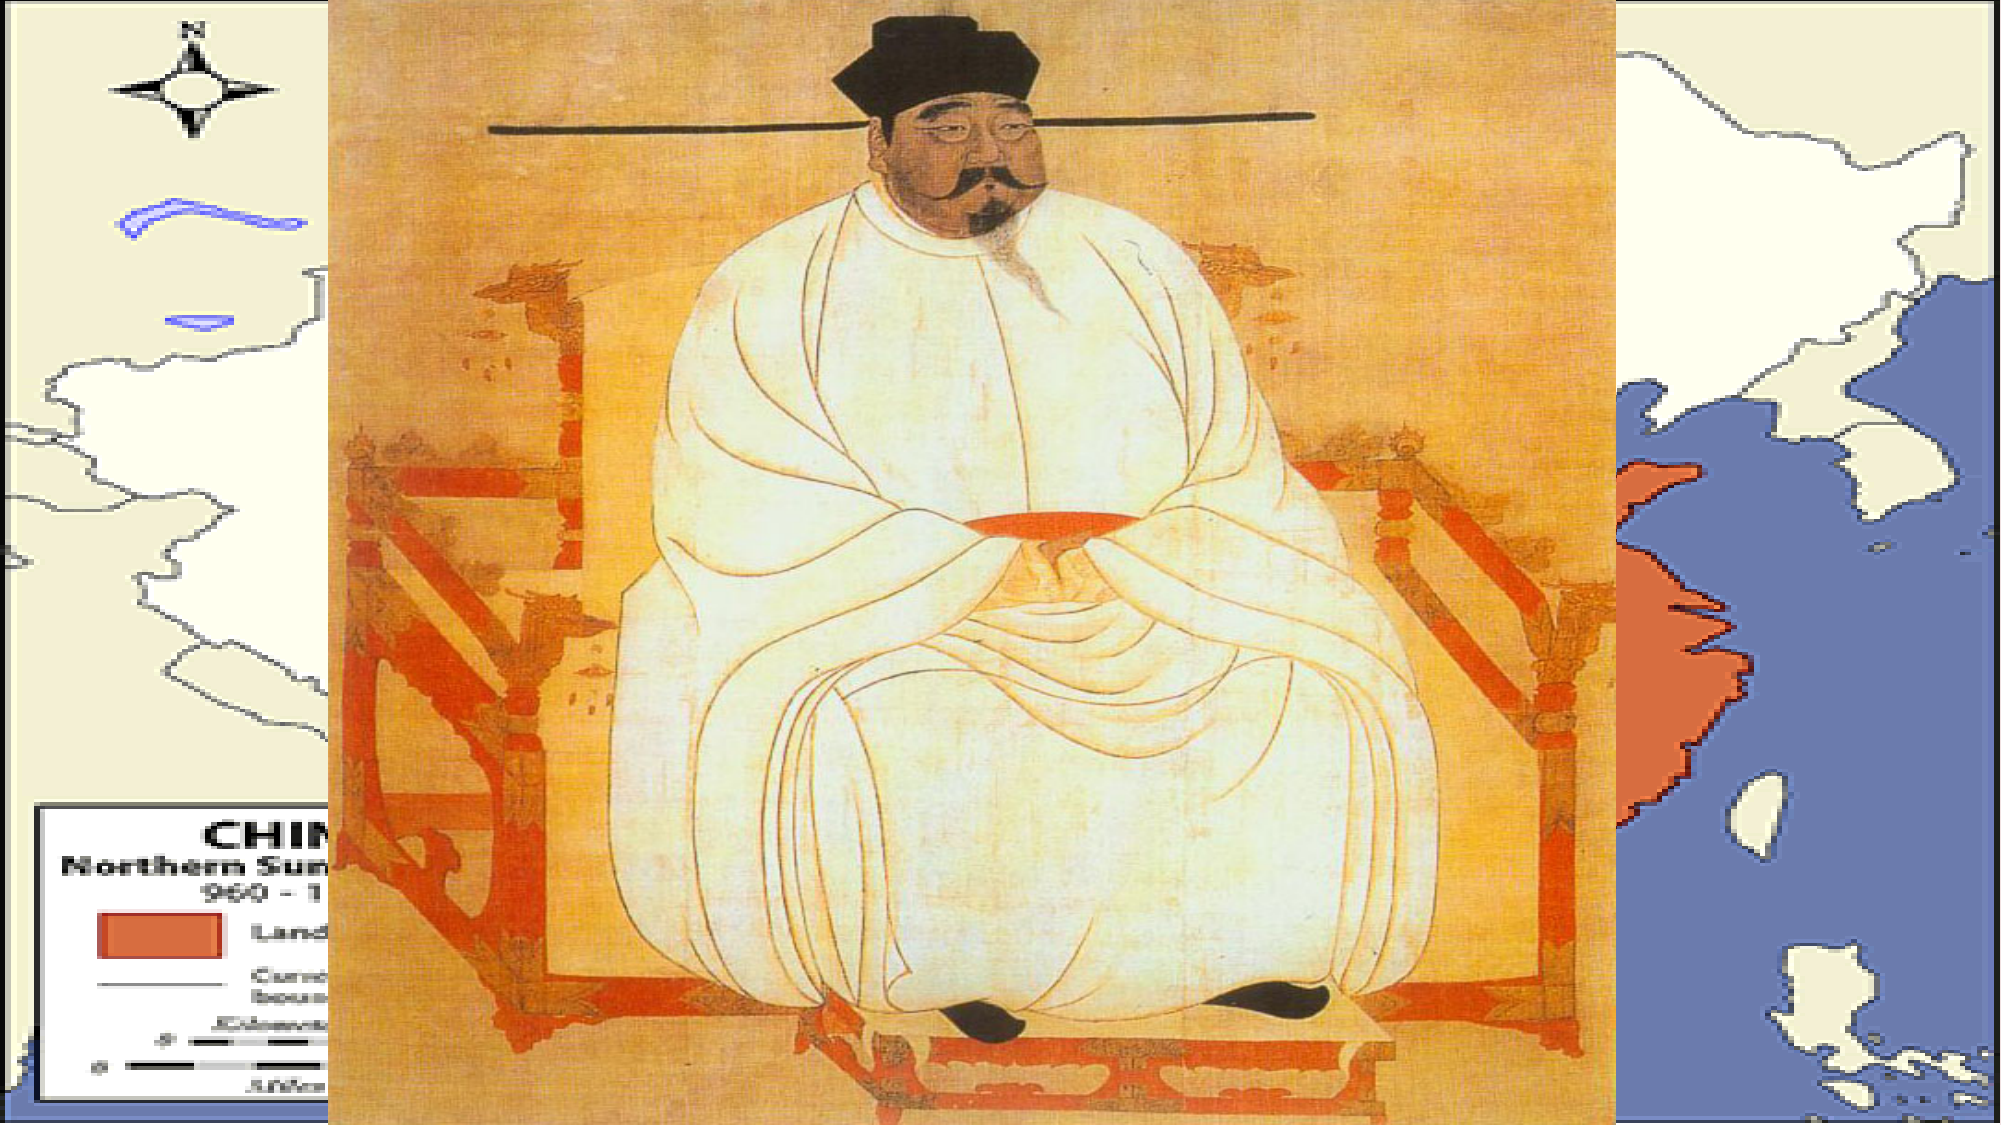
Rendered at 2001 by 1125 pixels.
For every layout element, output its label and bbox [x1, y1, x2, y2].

list [1617, 0, 2000, 1125]
picture [328, 0, 1616, 1125]
list [0, 0, 327, 1125]
